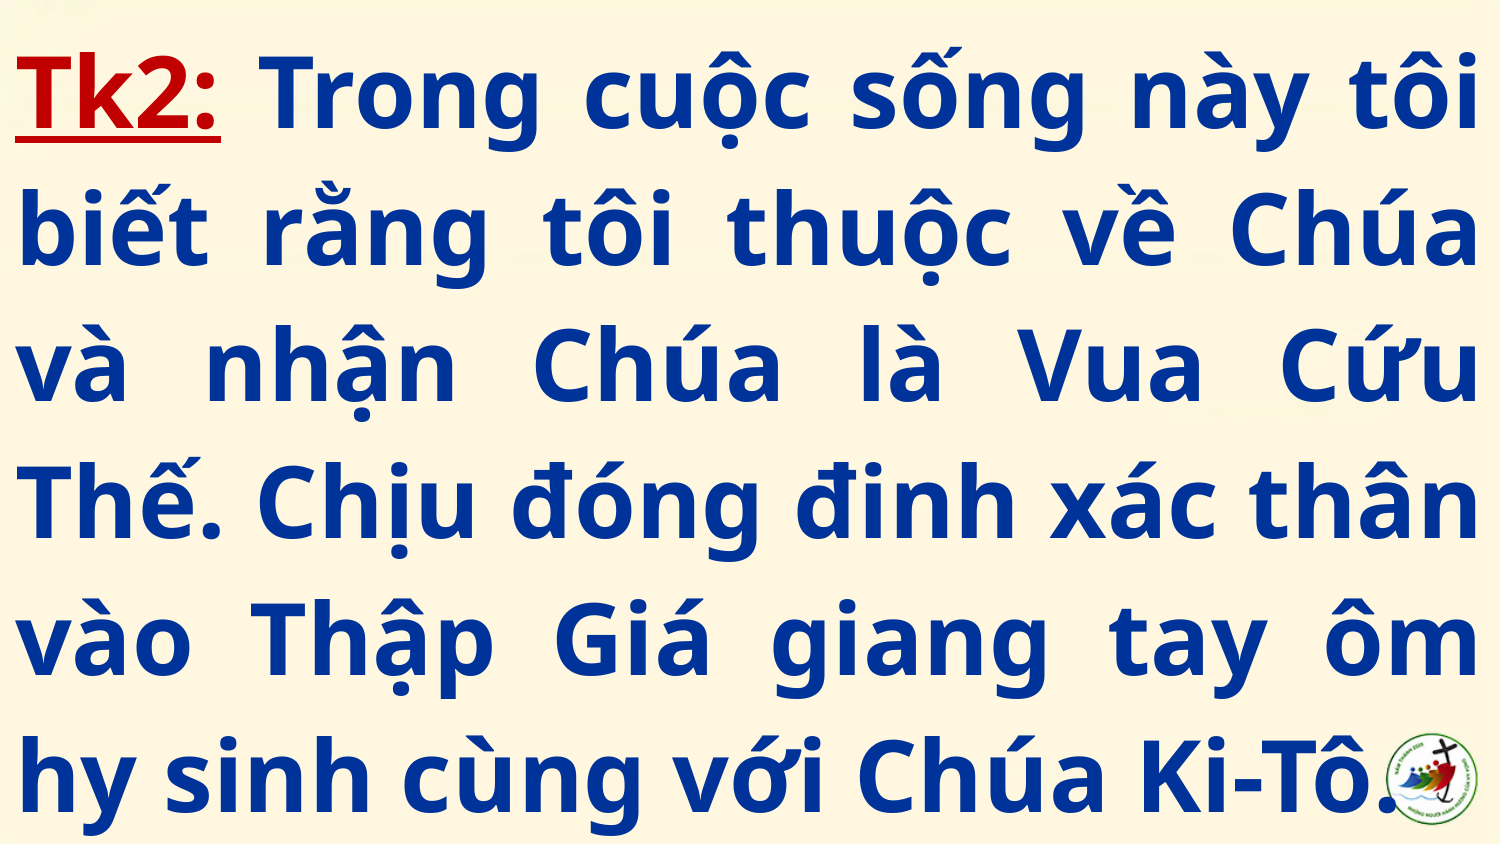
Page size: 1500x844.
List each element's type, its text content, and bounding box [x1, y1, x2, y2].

subtitle Tk2: Trong cuộc sống này tôi biết rằng tôi thuộc về Chúa và nhận Chúa là Vua Cứu Thế. Chịu đóng đinh xác thân vào Thập Giá giang tay ôm hy sinh cùng với Chúa Ki-Tô. [0, 0, 1500, 844]
